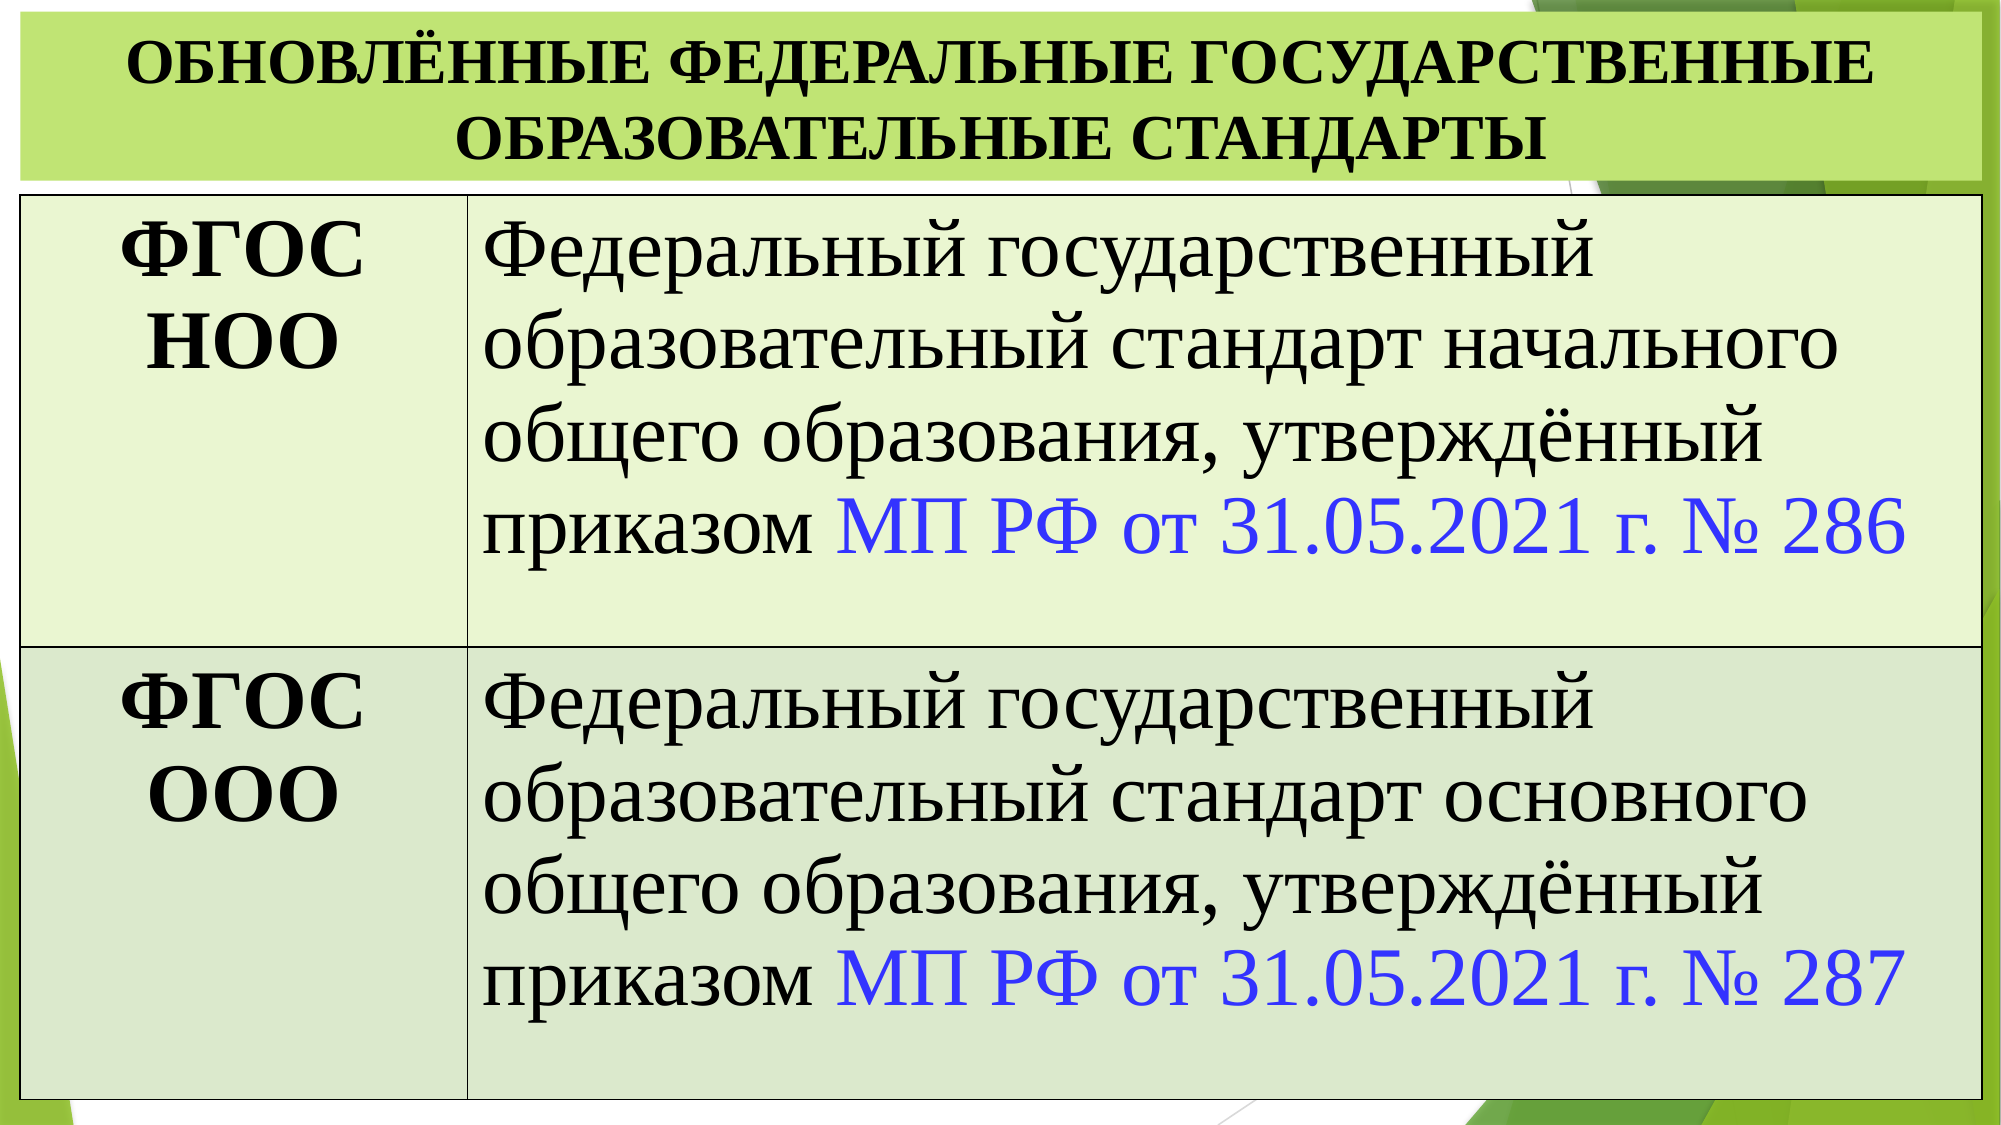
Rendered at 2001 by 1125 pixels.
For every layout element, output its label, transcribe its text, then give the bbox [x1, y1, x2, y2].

title ОБНОВЛЁННЫЕ ФЕДЕРАЛЬНЫЕ ГОСУДАРСТВЕННЫЕ ОБРАЗОВАТЕЛЬНЫЕ СТАНДАРТЫ [20, 11, 1982, 181]
table_cell ФГОС ООО [21, 648, 467, 1099]
table_header Федеральный государственный образовательный стандарт начального общего образования, утверждённый приказом МП РФ от 31.05.2021 г. № 286 [468, 196, 1981, 646]
table_header ФГОС НОО [21, 196, 467, 646]
table_cell Федеральный государственный образовательный стандарт основного общего образования, утверждённый приказом МП РФ от 31.05.2021 г. № 287 [468, 648, 1981, 1099]
